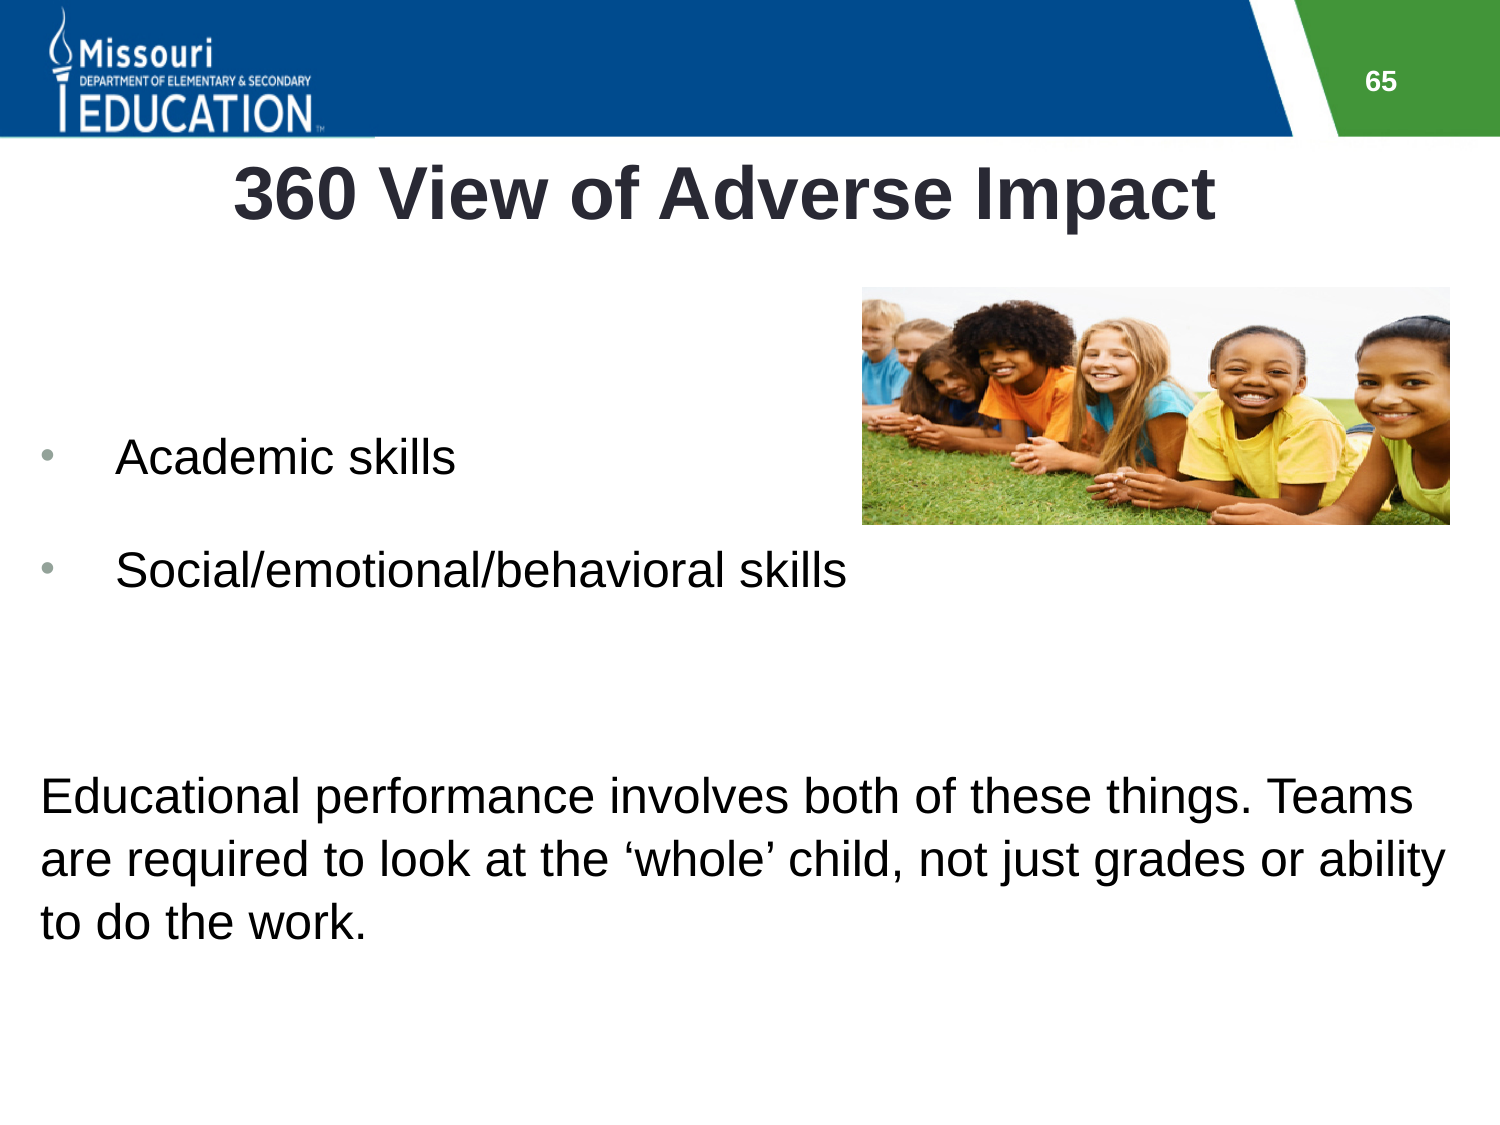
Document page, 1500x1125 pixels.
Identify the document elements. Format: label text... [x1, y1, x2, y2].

picture [0, 0, 1500, 1125]
text_box 65 [1350, 49, 1475, 110]
title 360 View of Adverse Impact [0, 43, 1450, 336]
list Academic skills Social/emotional/behavioral skills Educational performance involves both of these things. Teams are required to look at the ‘whole’ child, not just grades or ability to do the work. [24, 354, 1475, 1080]
